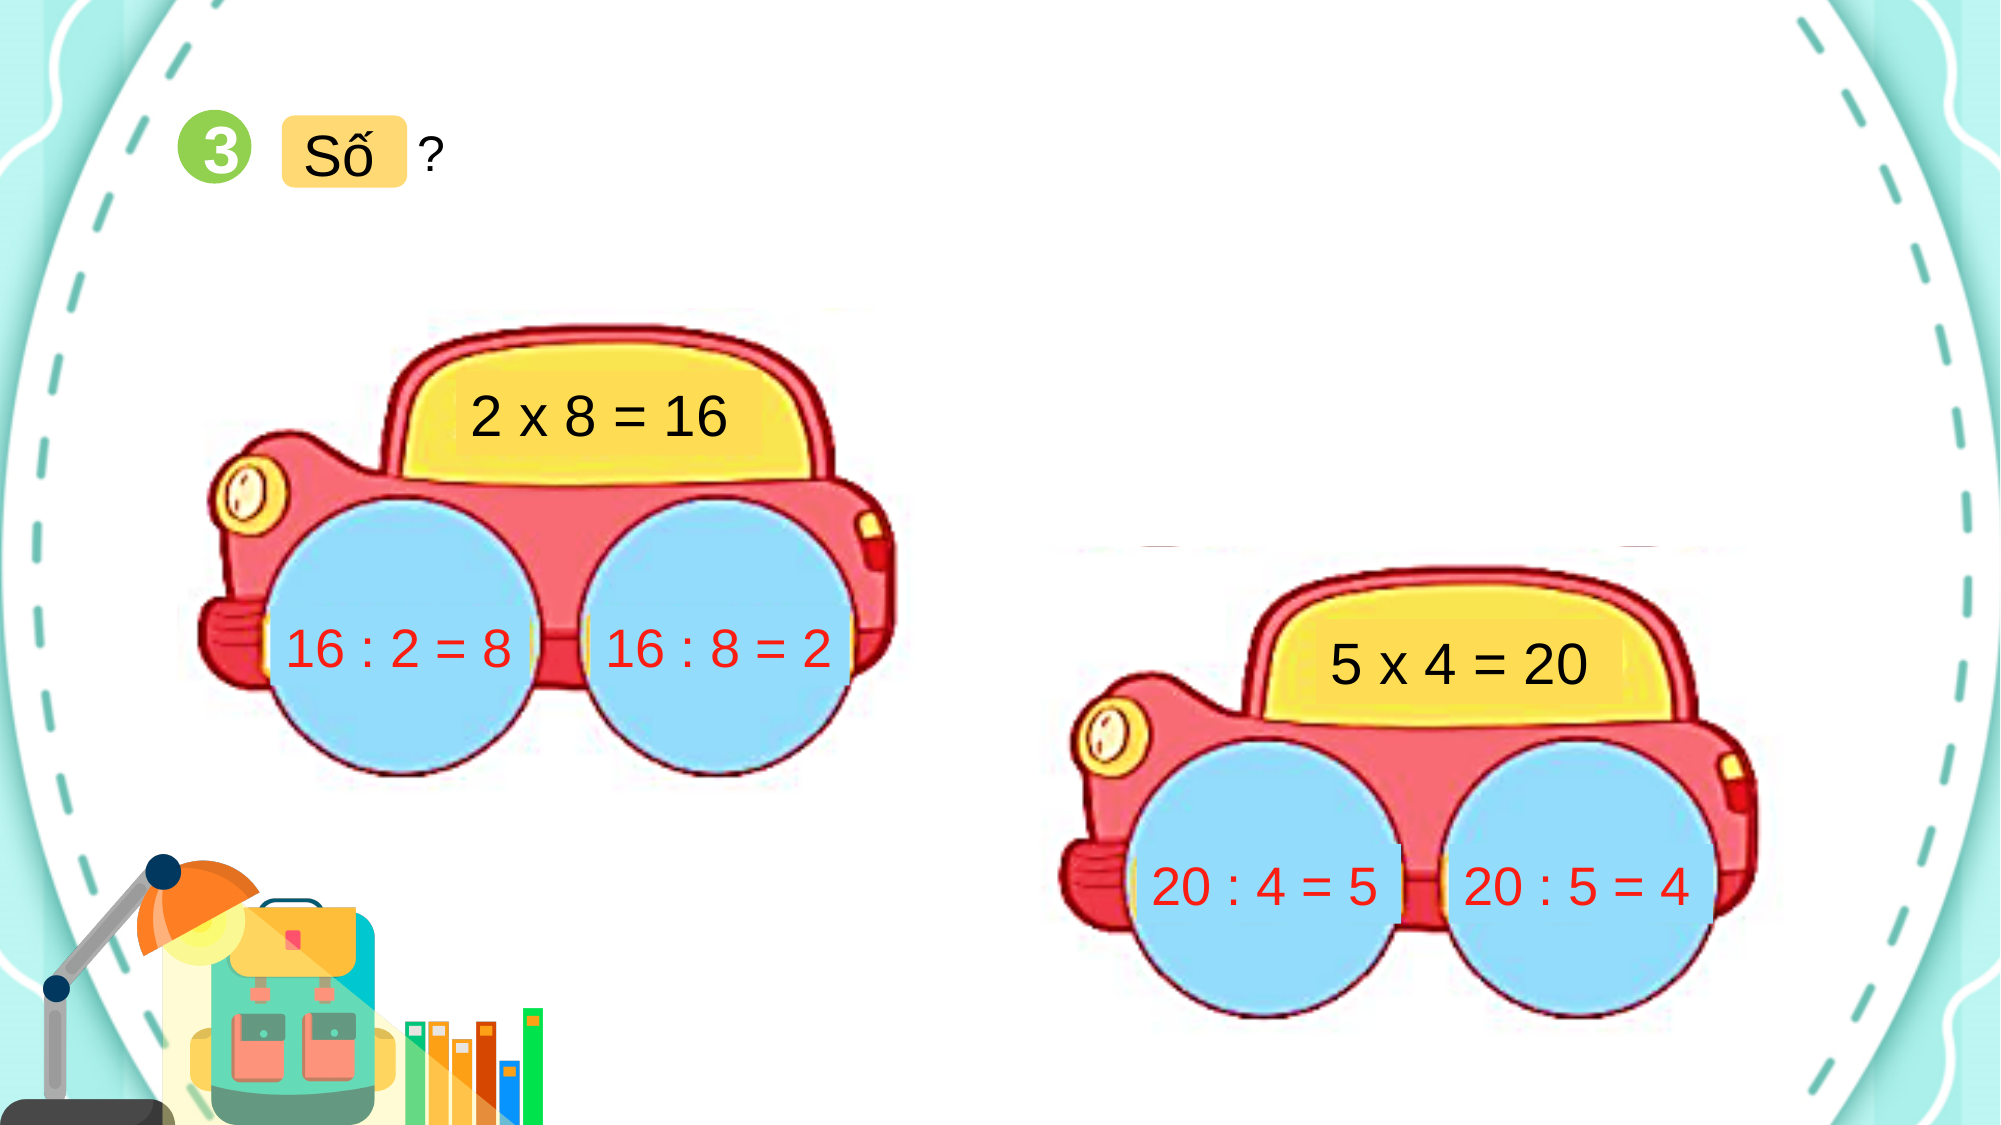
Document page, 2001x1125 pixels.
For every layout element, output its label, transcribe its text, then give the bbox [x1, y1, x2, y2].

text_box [176, 308, 923, 797]
text_box 3 [177, 109, 252, 184]
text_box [282, 110, 456, 197]
picture [0, 0, 2001, 1125]
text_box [1038, 546, 1785, 1036]
